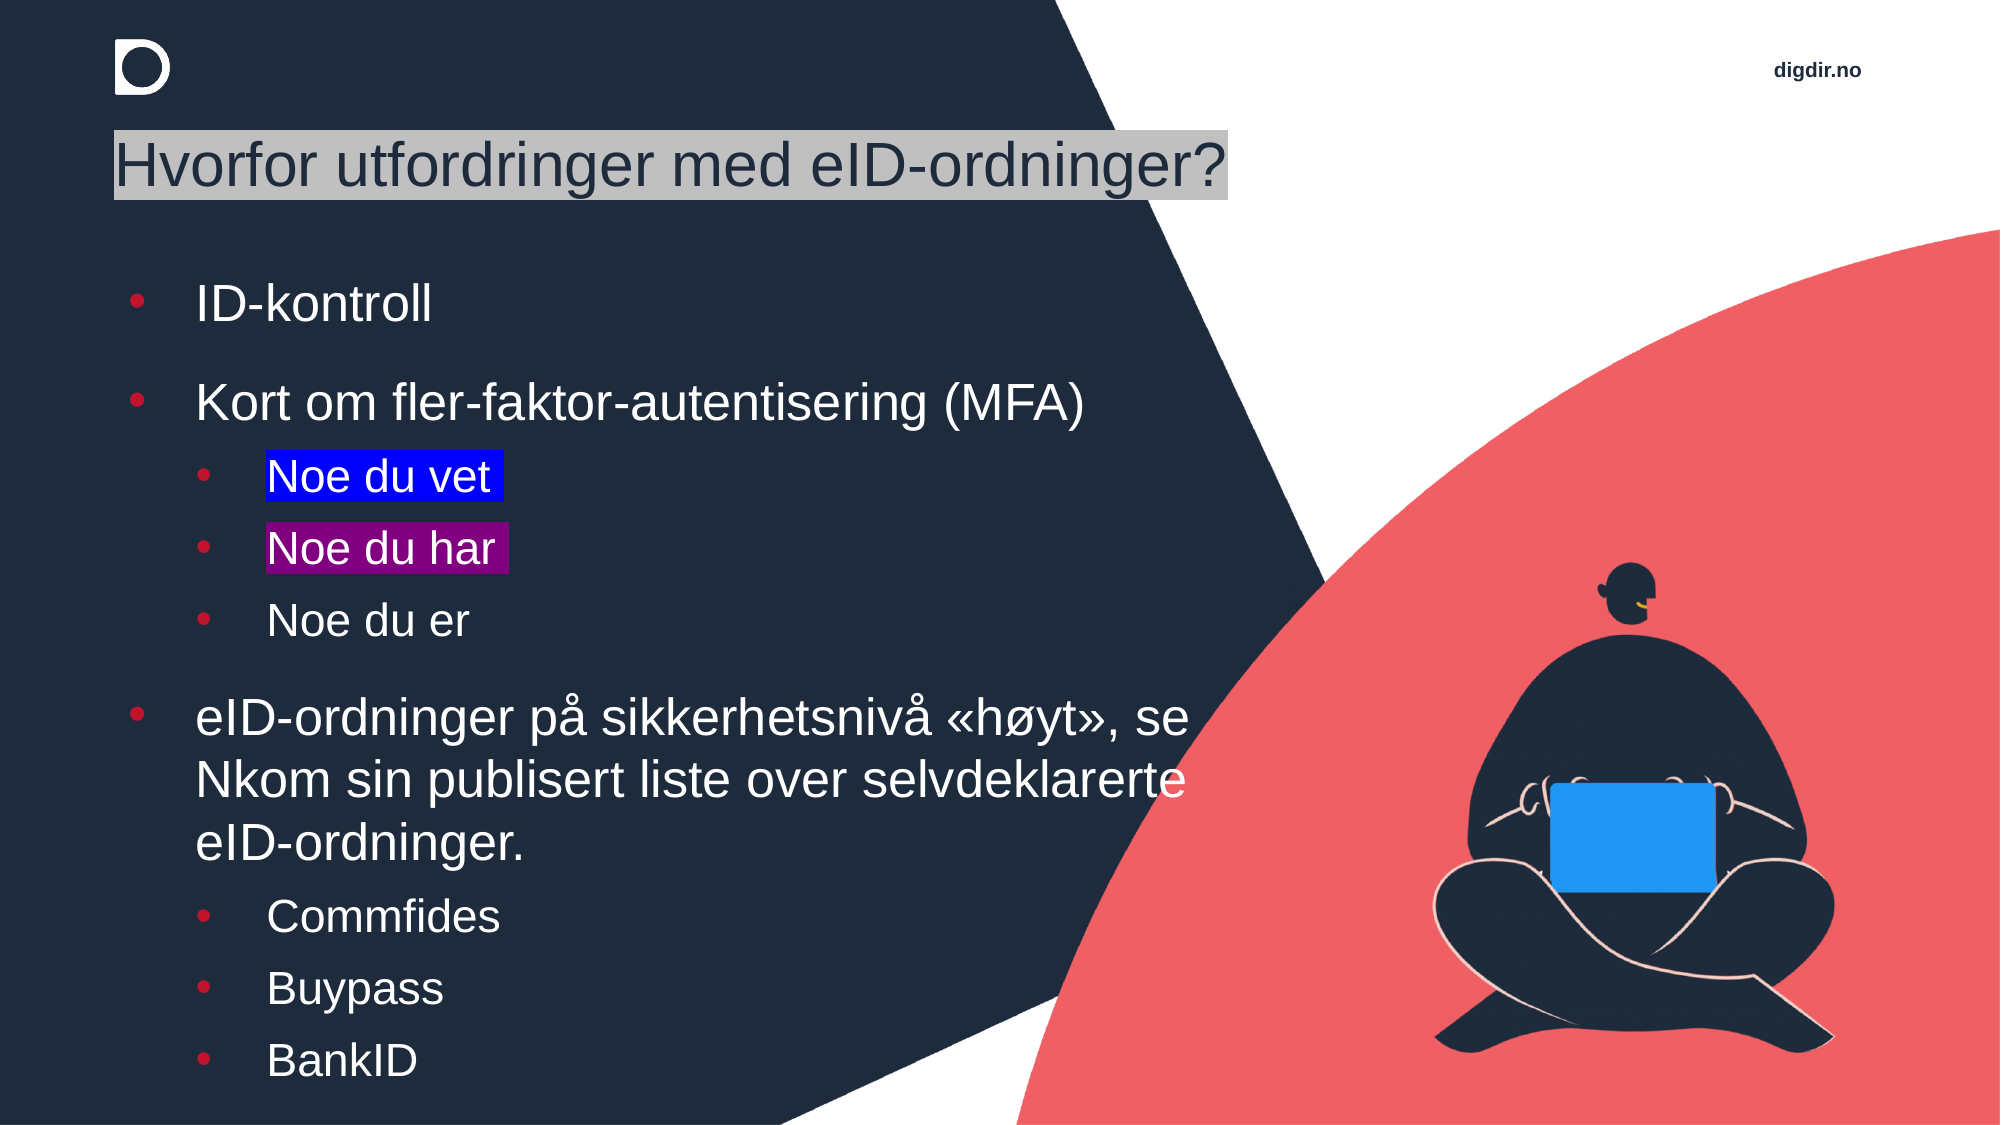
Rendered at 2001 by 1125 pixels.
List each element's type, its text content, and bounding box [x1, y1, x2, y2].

picture [0, 0, 2000, 1125]
text_box ID-kontroll Kort om fler-faktor-autentisering (MFA) Noe du vet Noe du har Noe du er eID-ordninger på sikkerhetsnivå «høyt», se Nkom sin publisert liste over selvdeklarerte eID-ordninger. Commfides Buypass BankID [114, 261, 1252, 1098]
title Hvorfor utfordringer med eID-ordninger? [114, 132, 1886, 218]
